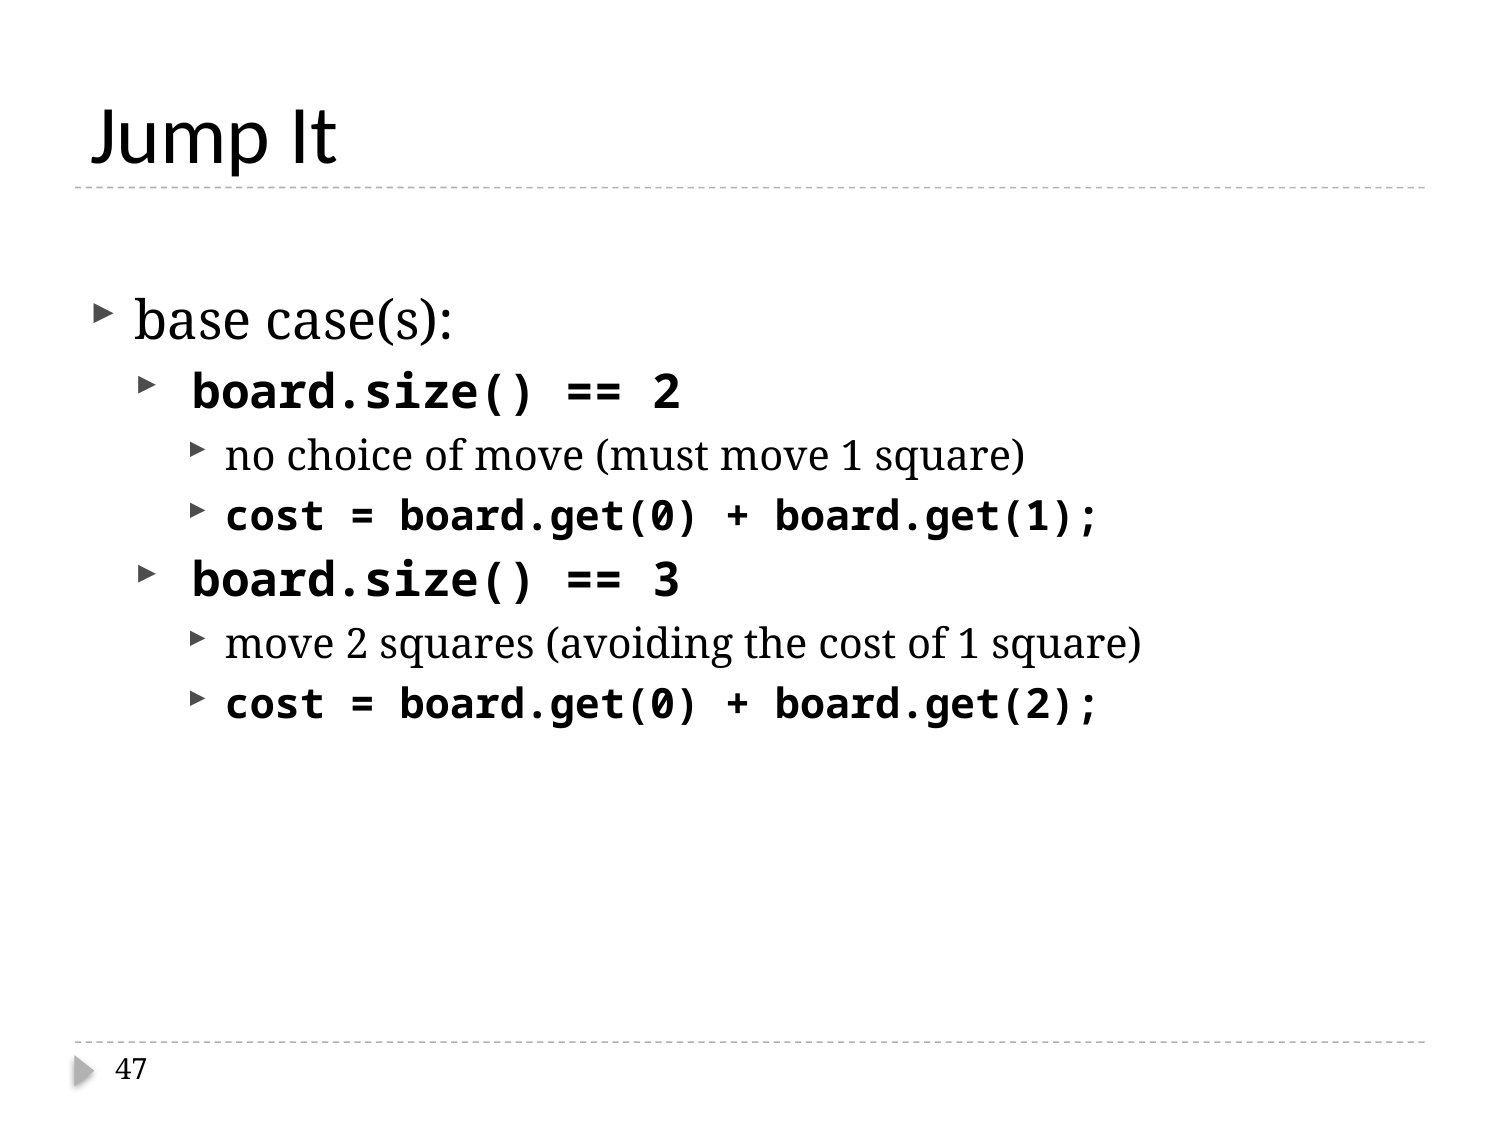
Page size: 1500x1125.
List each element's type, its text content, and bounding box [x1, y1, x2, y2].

title Jump It [74, 24, 1426, 188]
list base case(s): board.size() == 2 no choice of move (must move 1 square) cost = board.get(0) + board.get(1); board.size() == 3 move 2 squares (avoiding the cost of 1 square) cost = board.get(0) + board.get(2); [74, 199, 1426, 1011]
slide_number 47 [100, 1042, 426, 1103]
